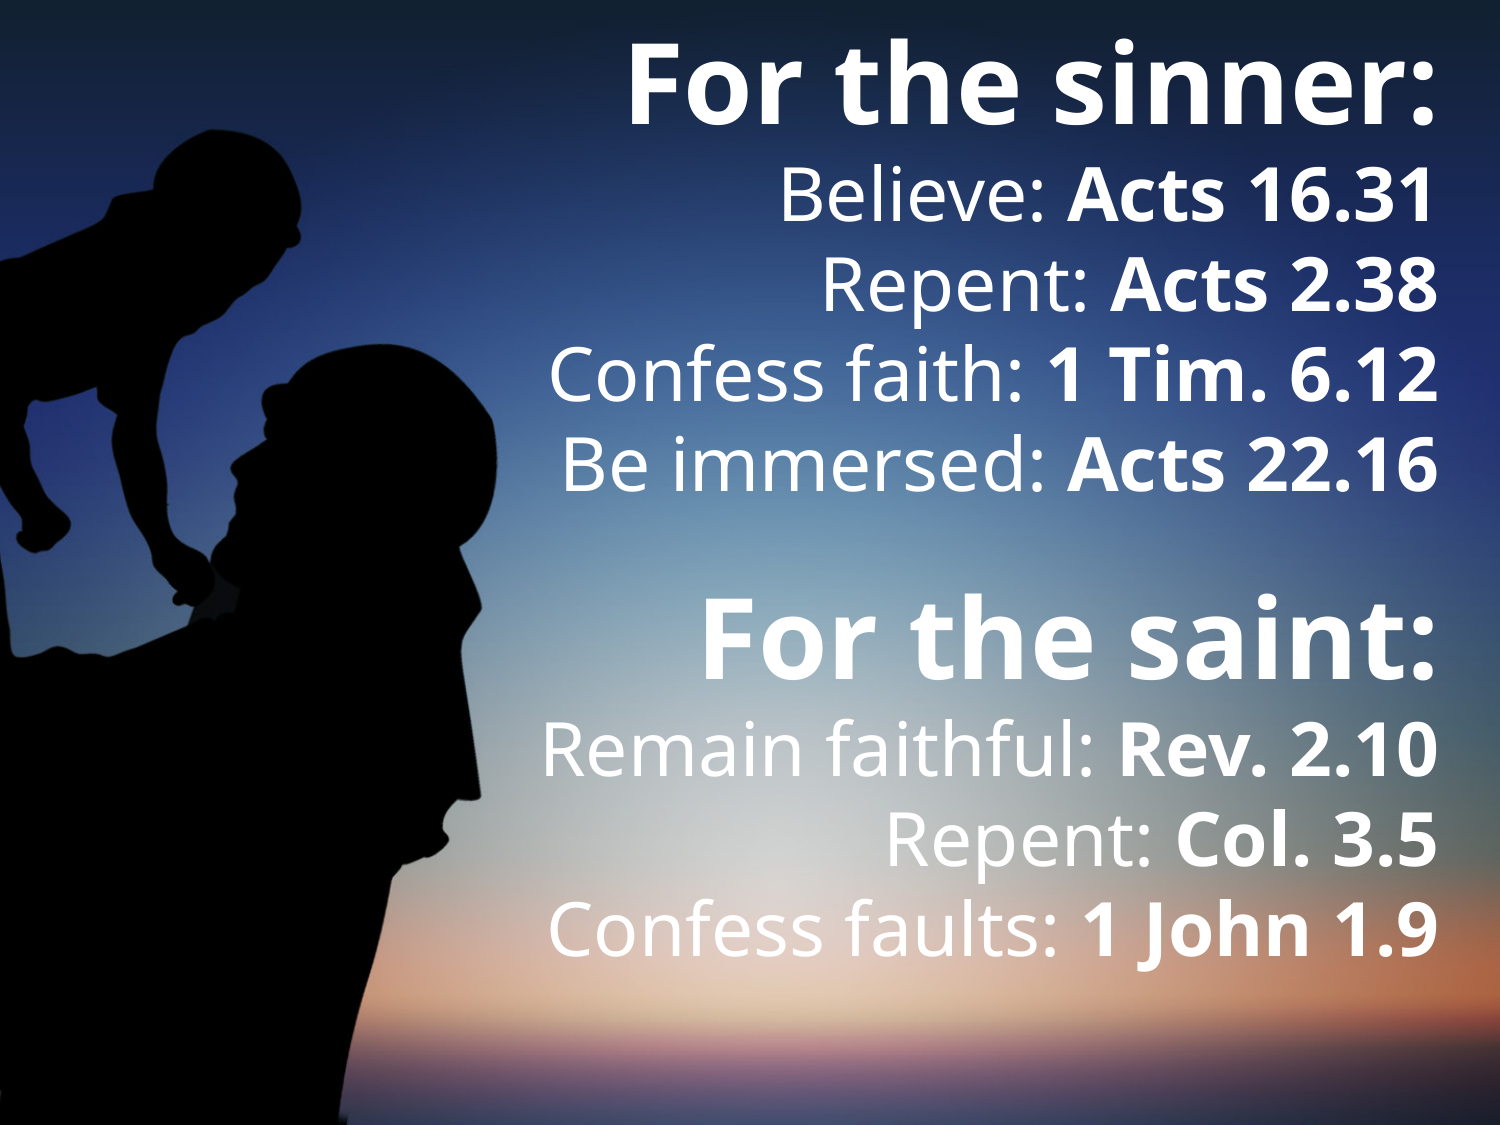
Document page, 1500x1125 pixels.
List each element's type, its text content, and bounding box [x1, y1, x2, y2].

list For the sinner: Believe: Acts 16.31 Repent: Acts 2.38 Confess faith: 1 Tim. 6.12 Be immersed: Acts 22.16 For the saint: Remain faithful: Rev. 2.10 Repent: Col. 3.5 Confess faults: 1 John 1.9 [415, 4, 1455, 1031]
picture [0, 0, 1500, 1125]
